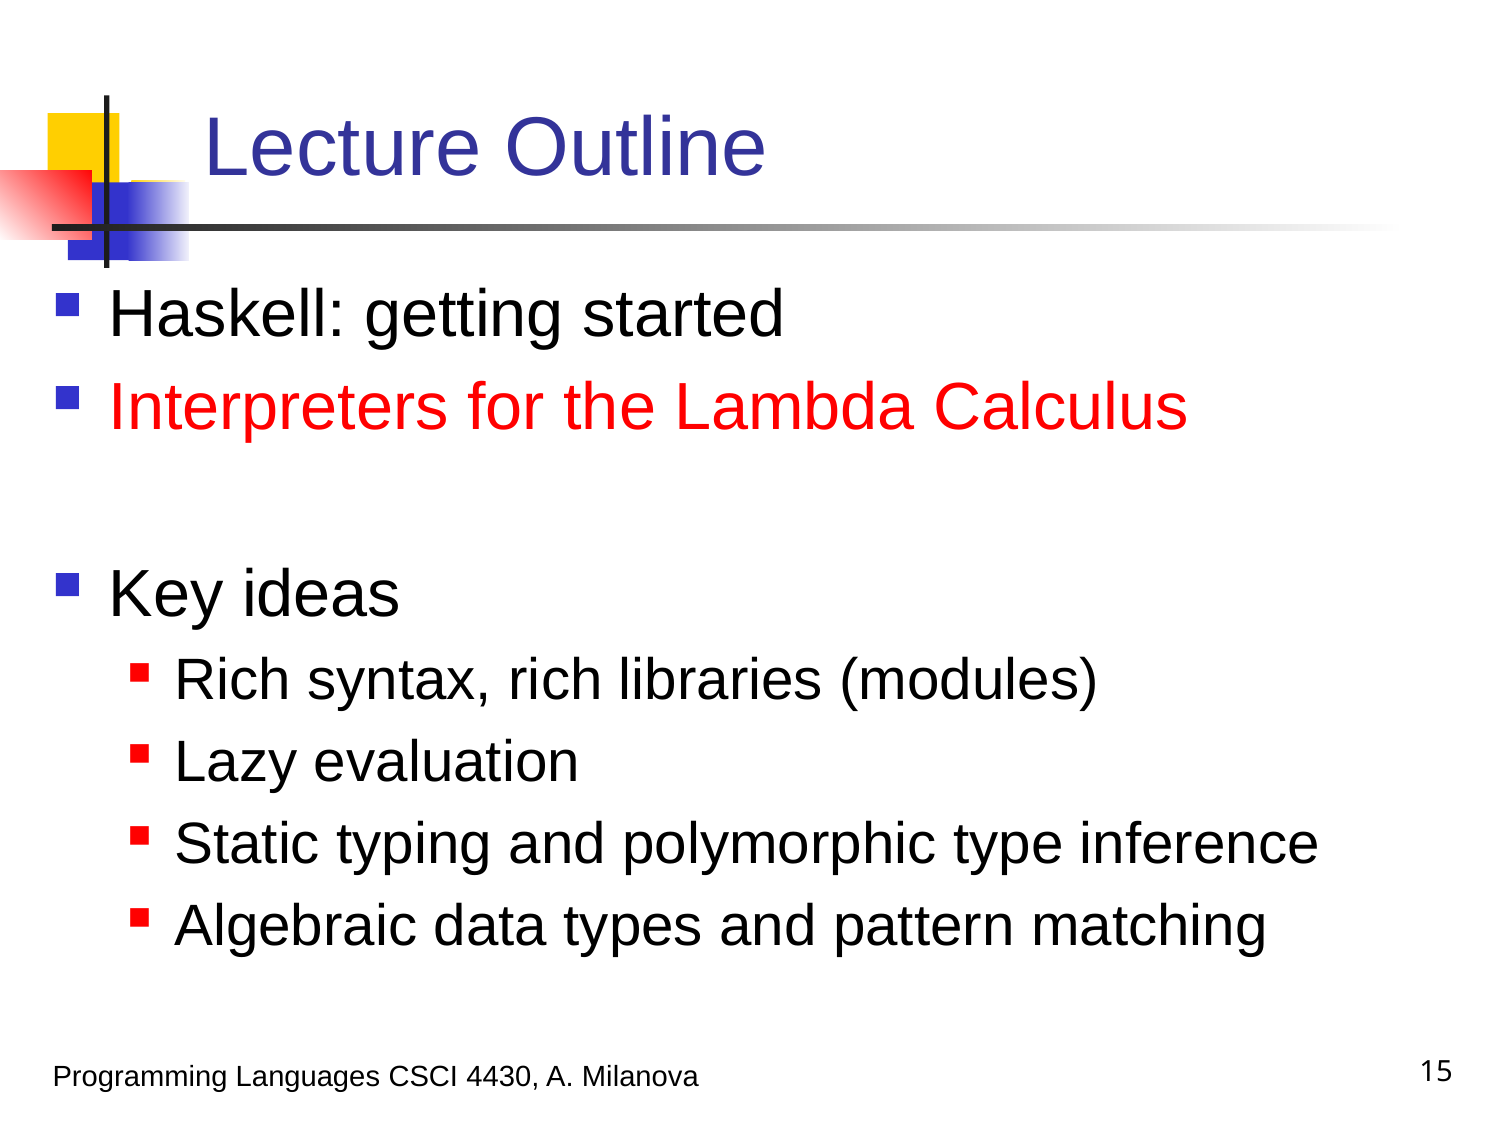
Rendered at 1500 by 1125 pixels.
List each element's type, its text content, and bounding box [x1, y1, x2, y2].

footer Programming Languages CSCI 4430, A. Milanova [37, 1024, 813, 1101]
slide_number 15 [1154, 1023, 1468, 1100]
list Haskell: getting started Interpreters for the Lambda Calculus Key ideas Rich syntax, rich libraries (modules) Lazy evaluation Static typing and polymorphic type inference Algebraic data types and pattern matching [37, 262, 1469, 1006]
title Lecture Outline [188, 35, 1468, 200]
